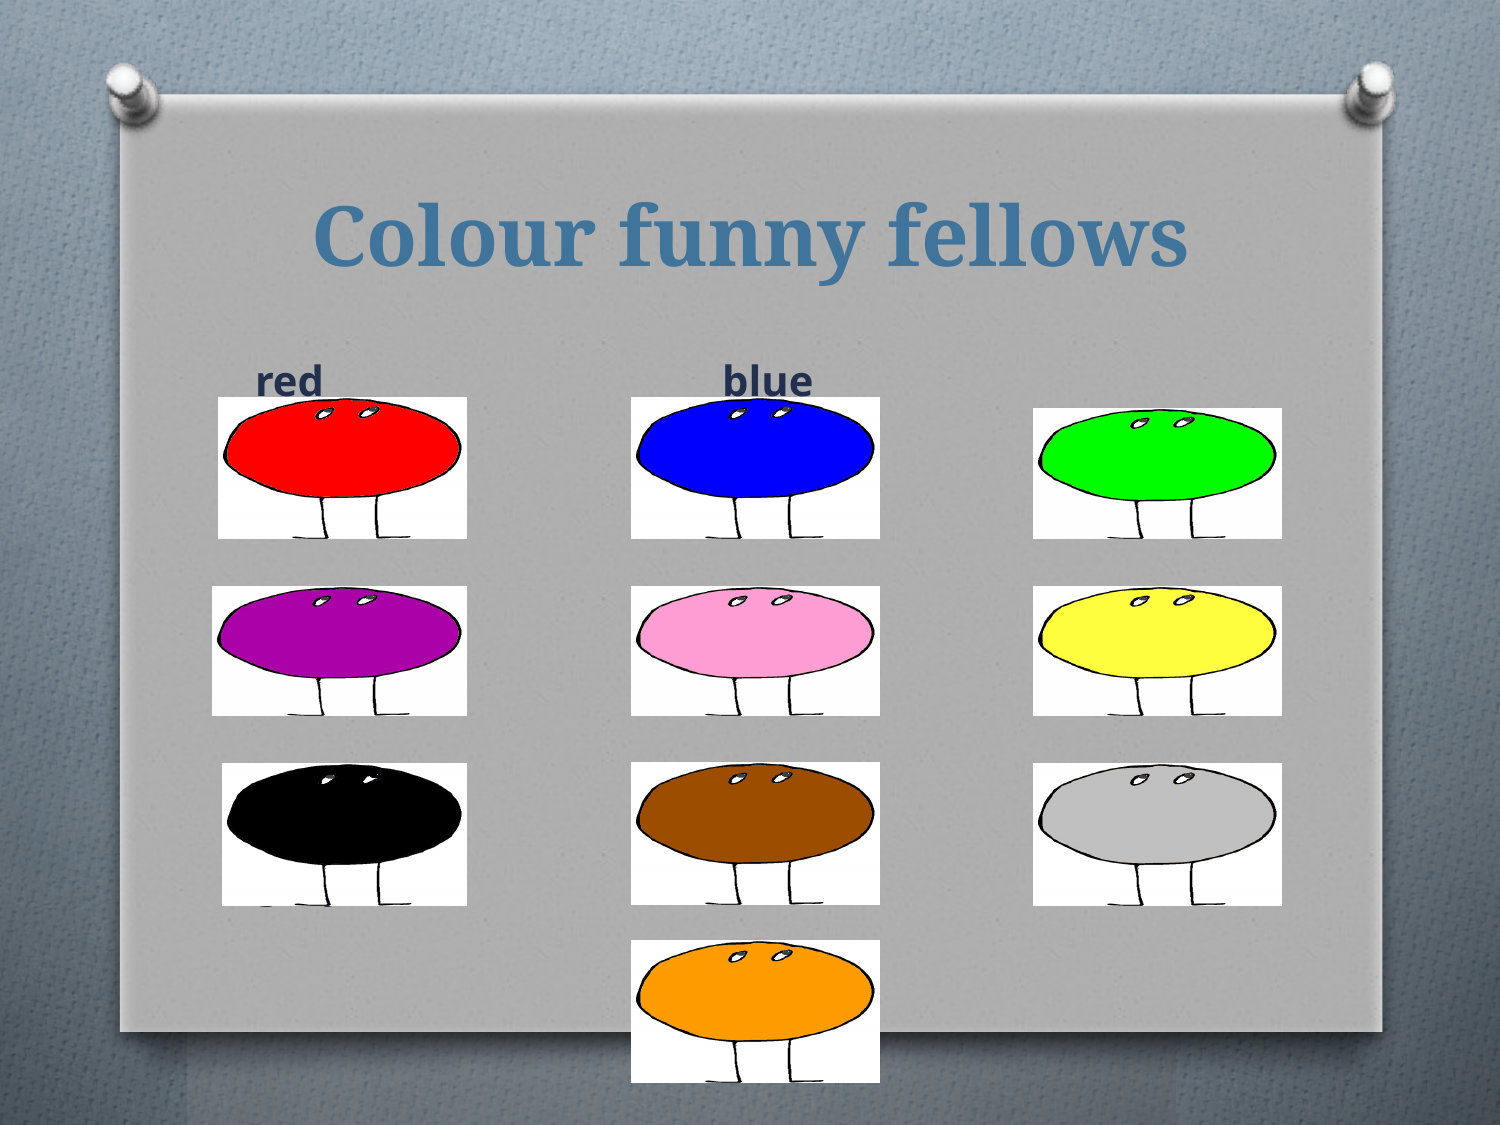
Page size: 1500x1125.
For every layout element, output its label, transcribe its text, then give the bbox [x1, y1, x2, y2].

picture [631, 396, 881, 540]
picture [1033, 763, 1282, 906]
picture [212, 585, 467, 717]
title Colour funny fellows [179, 134, 1323, 332]
picture [631, 585, 881, 717]
picture [631, 940, 881, 1083]
picture [1317, 34, 1437, 156]
list red blue green violet pink yellow black brown grey orange [240, 347, 1257, 939]
picture [1033, 585, 1282, 717]
picture [218, 396, 467, 540]
picture [222, 762, 467, 906]
picture [76, 30, 198, 153]
picture [631, 762, 881, 905]
picture [1033, 408, 1282, 540]
